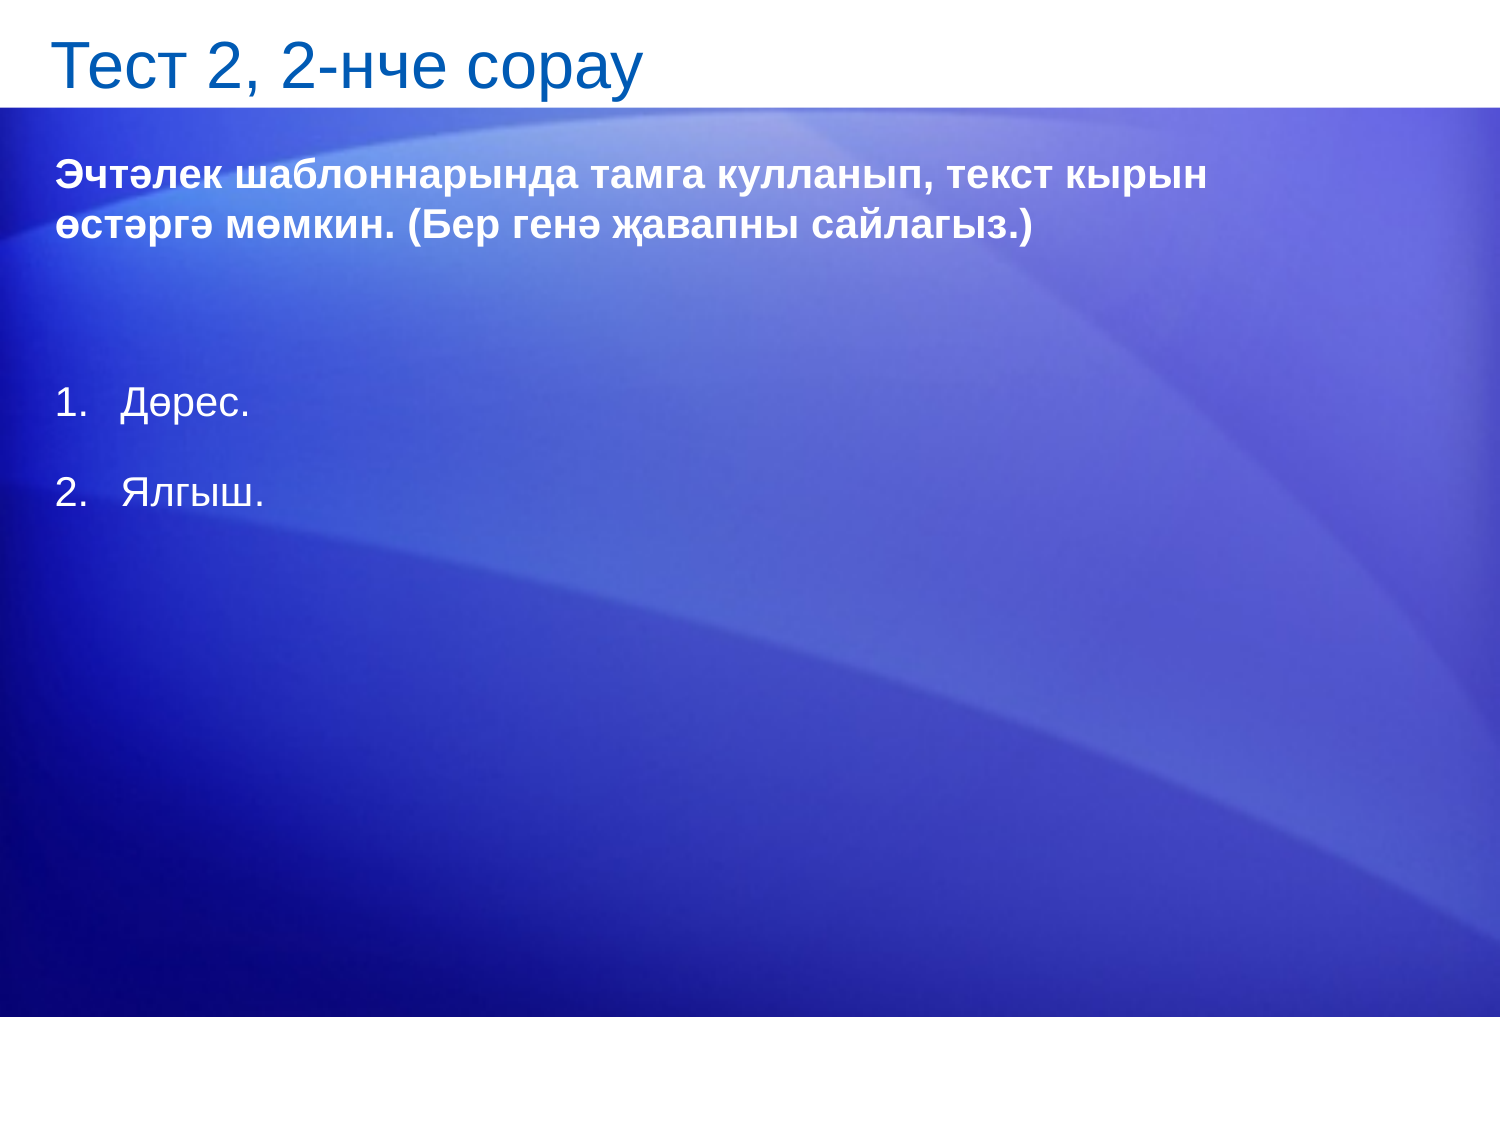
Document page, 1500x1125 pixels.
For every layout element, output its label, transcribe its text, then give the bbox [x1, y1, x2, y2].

title Тест 2, 2-нче сорау [34, 11, 1386, 113]
picture [0, 108, 1500, 1017]
list Эчтәлек шаблоннарында тамга кулланып, текст кырын өстәргә мөмкин. (Бер генә җавапны сайлагыз.) [39, 139, 1301, 335]
text_box Дөрес. Ялгыш. [39, 367, 1291, 878]
